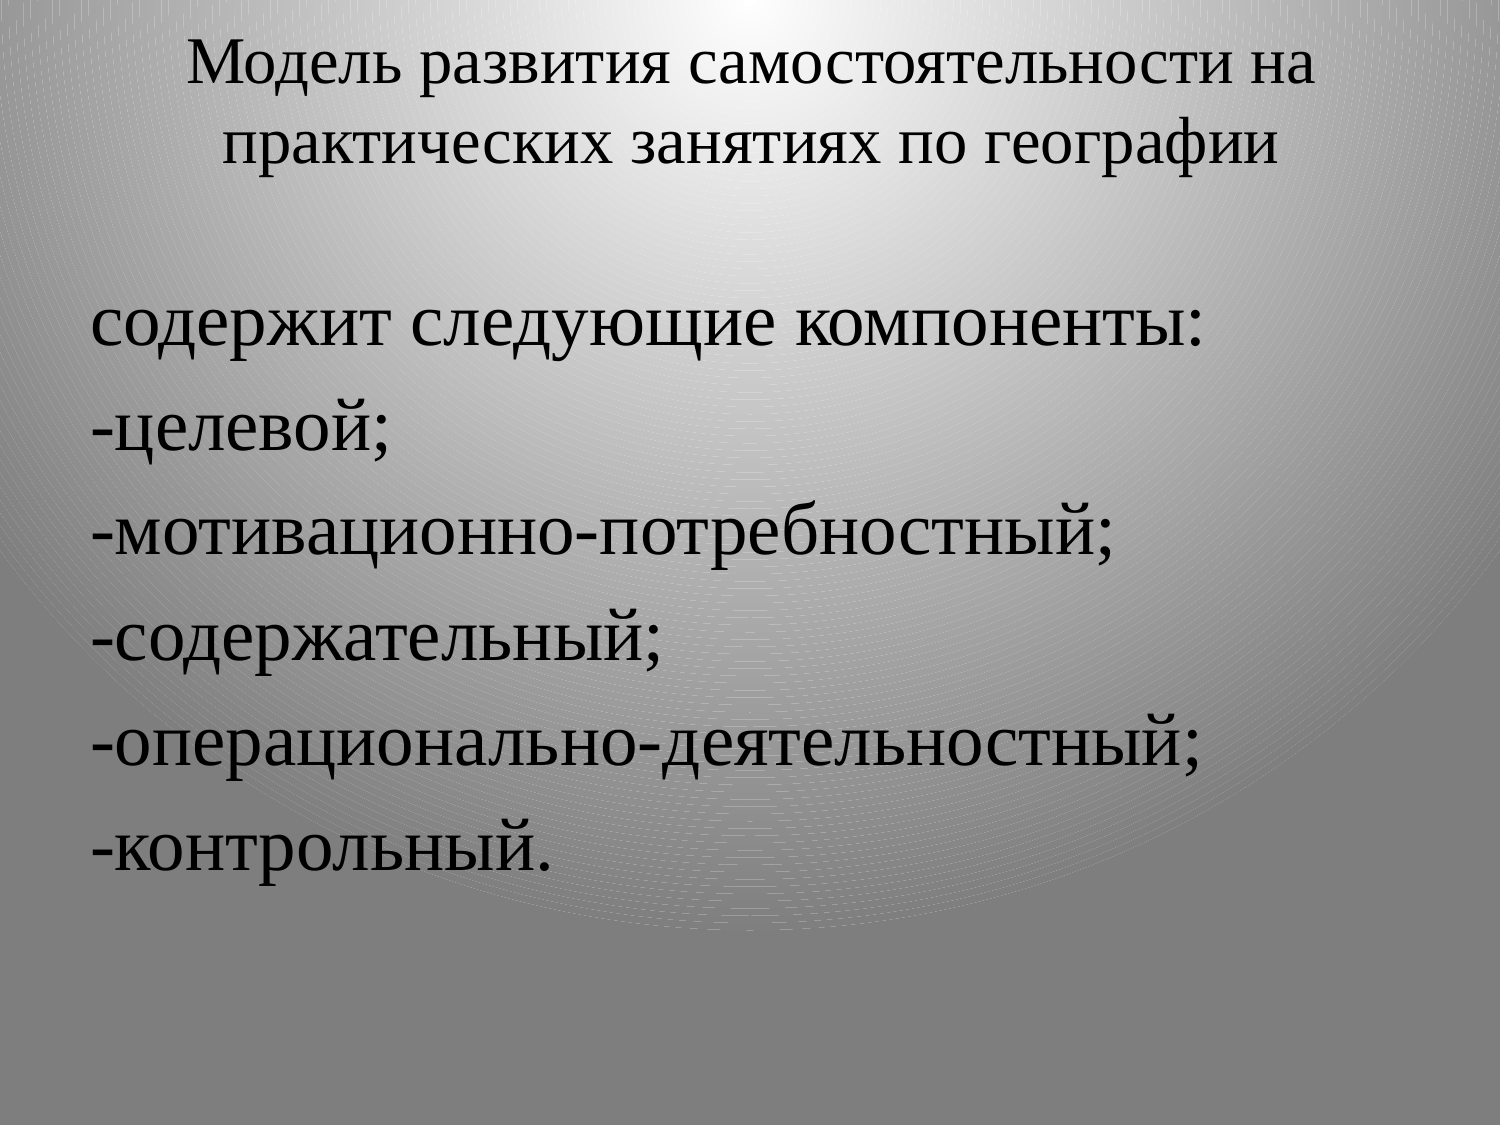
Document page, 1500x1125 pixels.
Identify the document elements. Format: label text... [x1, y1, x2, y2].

title Модель развития самостоятельности на практических занятиях по географии [76, 42, 1427, 231]
list содержит следующие компоненты: -целевой; -мотивационно-потребностный; -содержательный; -операционально-деятельностный; -контрольный. [75, 262, 1425, 1005]
